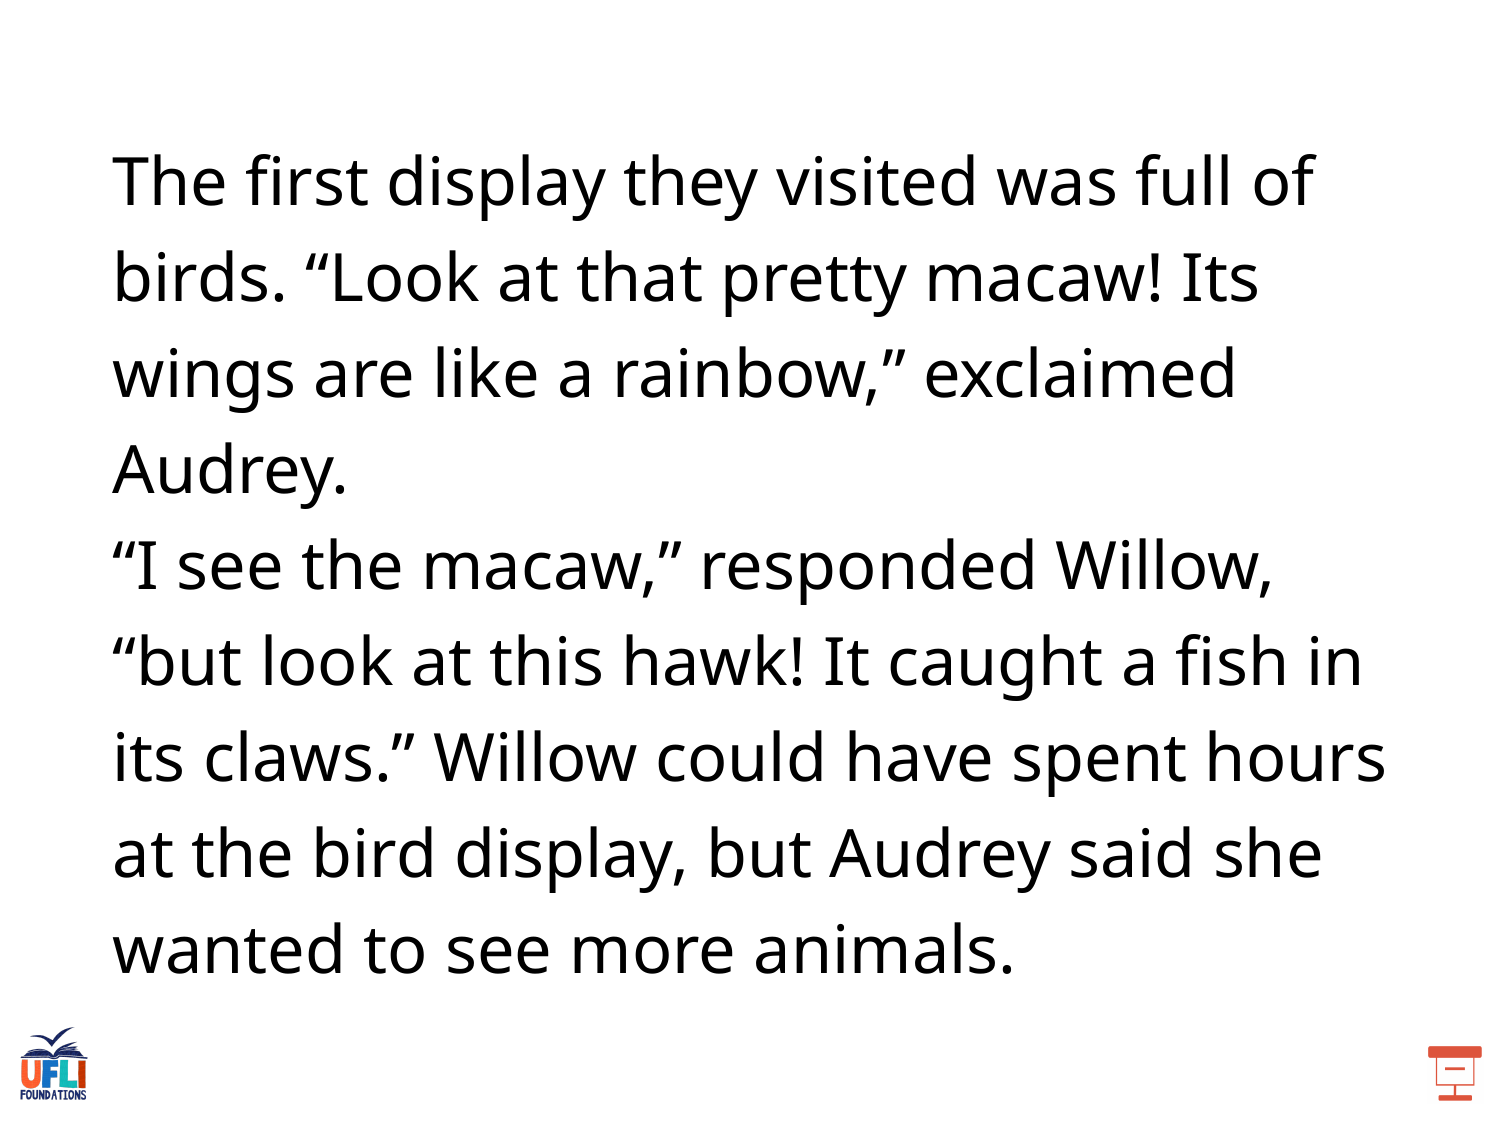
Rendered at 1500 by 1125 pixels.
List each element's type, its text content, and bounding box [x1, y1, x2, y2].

picture [16, 1027, 90, 1103]
text_box The first display they visited was full of birds. “Look at that pretty macaw! Its wings are like a rainbow,” exclaimed Audrey. “I see the macaw,” responded Willow, “but look at this hawk! It caught a fish in its claws.” Willow could have spent hours at the bird display, but Audrey said she wanted to see more animals. [97, 115, 1428, 709]
picture [1427, 1043, 1484, 1104]
